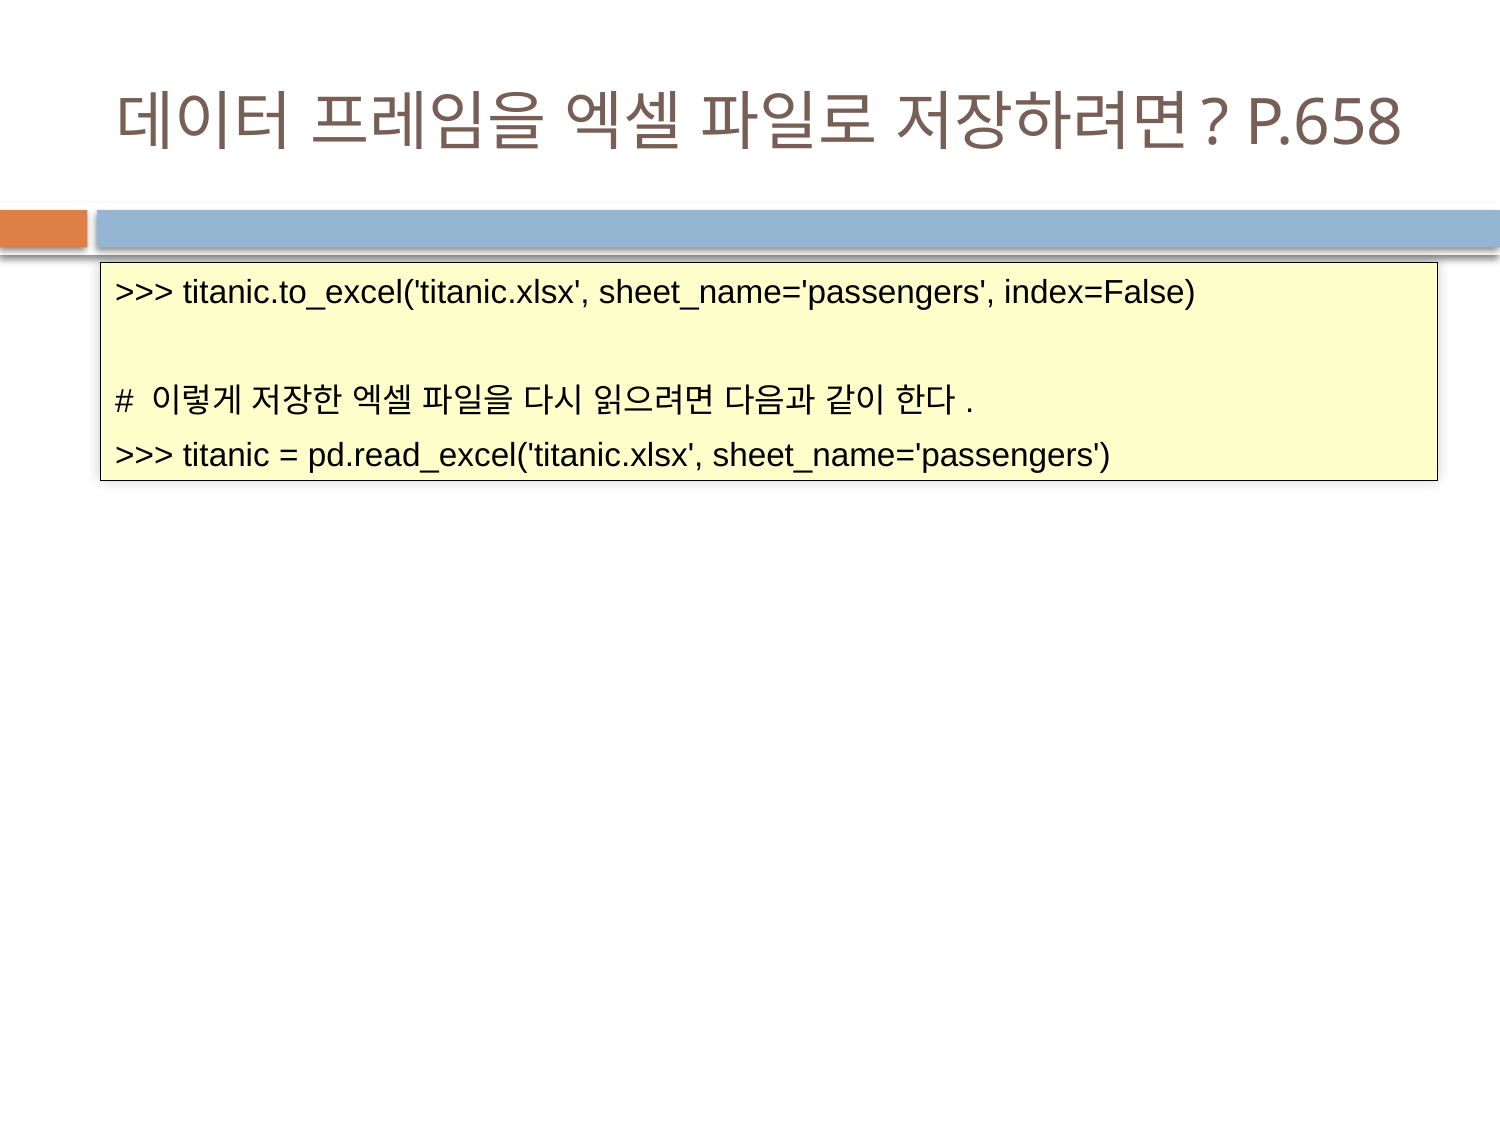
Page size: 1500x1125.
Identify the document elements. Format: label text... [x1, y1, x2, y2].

text_box >>> titanic.to_excel('titanic.xlsx', sheet_name='passengers', index=False) # 이렇게 저장한 엑셀 파일을 다시 읽으려면 다음과 같이 한다. >>> titanic = pd.read_excel('titanic.xlsx', sheet_name='passengers') [100, 262, 1438, 481]
title 데이터 프레임을 엑셀 파일로 저장하려면? P.658 [100, 37, 1438, 200]
